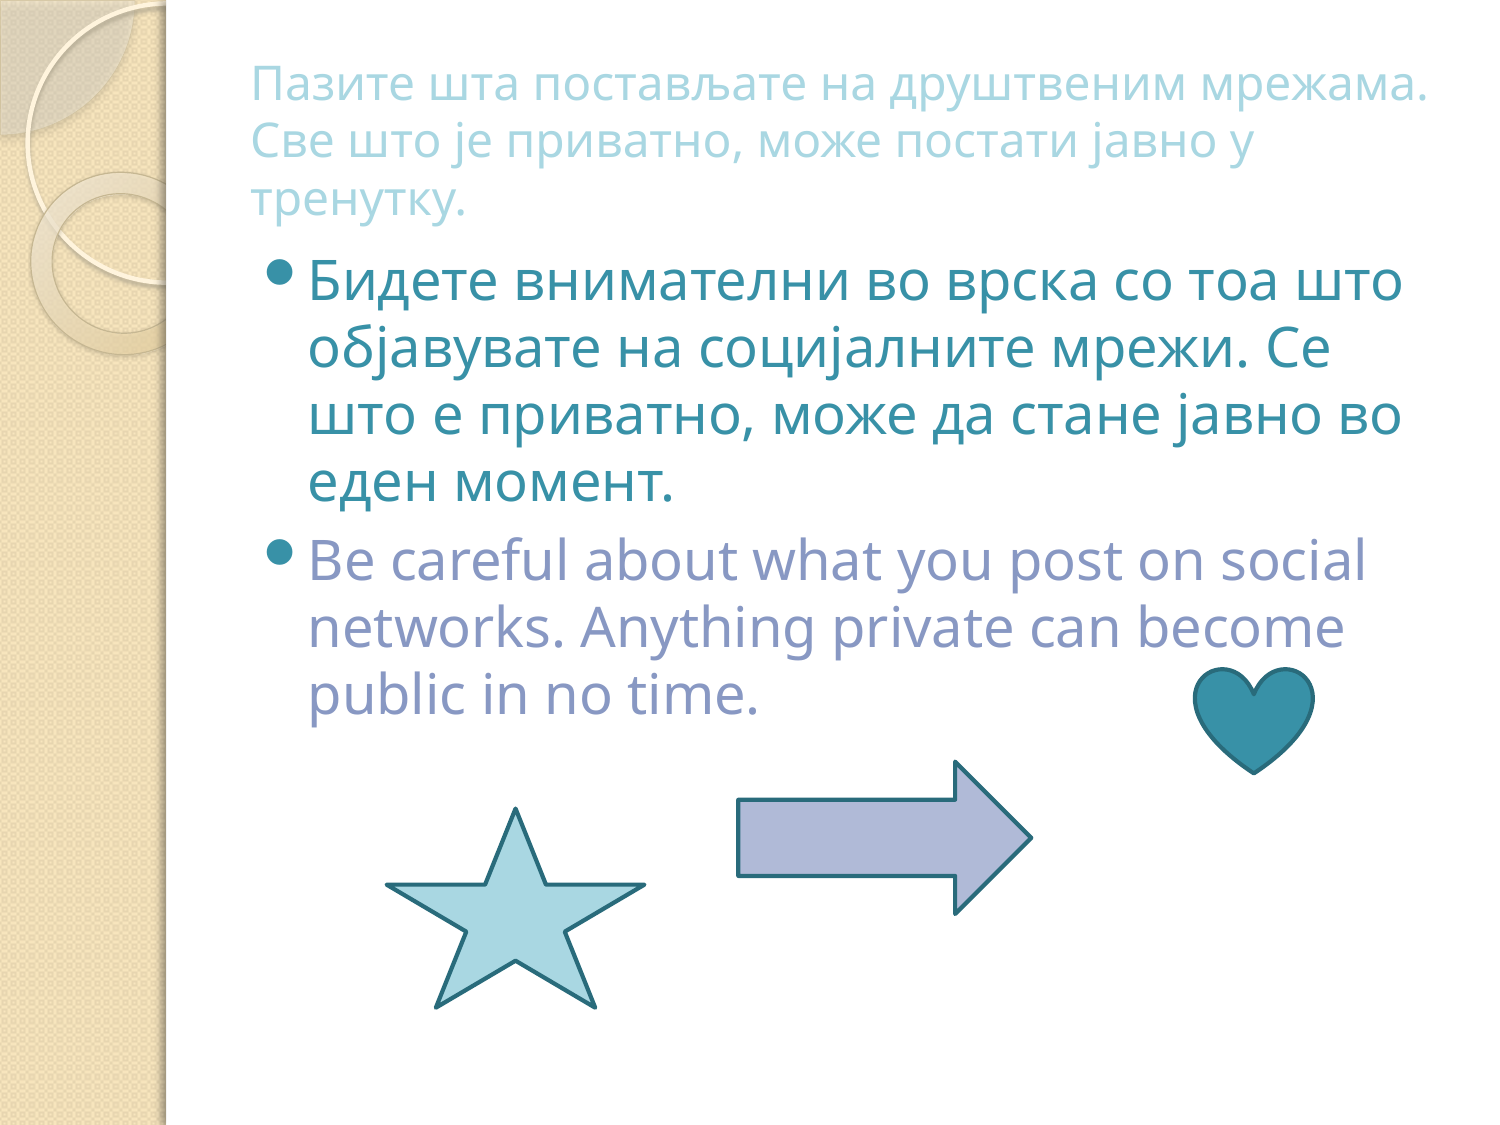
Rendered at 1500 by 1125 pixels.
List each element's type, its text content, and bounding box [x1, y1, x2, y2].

title Пазите шта постављате на друштвеним мрежама. Све што је приватно, може постати јавно у тренутку. [235, 45, 1466, 233]
text_box [384, 806, 647, 1010]
list Бидете внимателни во врска со тоа што објавувате на социјалните мрежи. Се што е приватно, може да стане јавно во еден момент. Be careful about what you post on social networks. Anything private can become public in no time. [235, 237, 1466, 739]
text_box [1192, 667, 1315, 776]
text_box [736, 759, 1034, 916]
